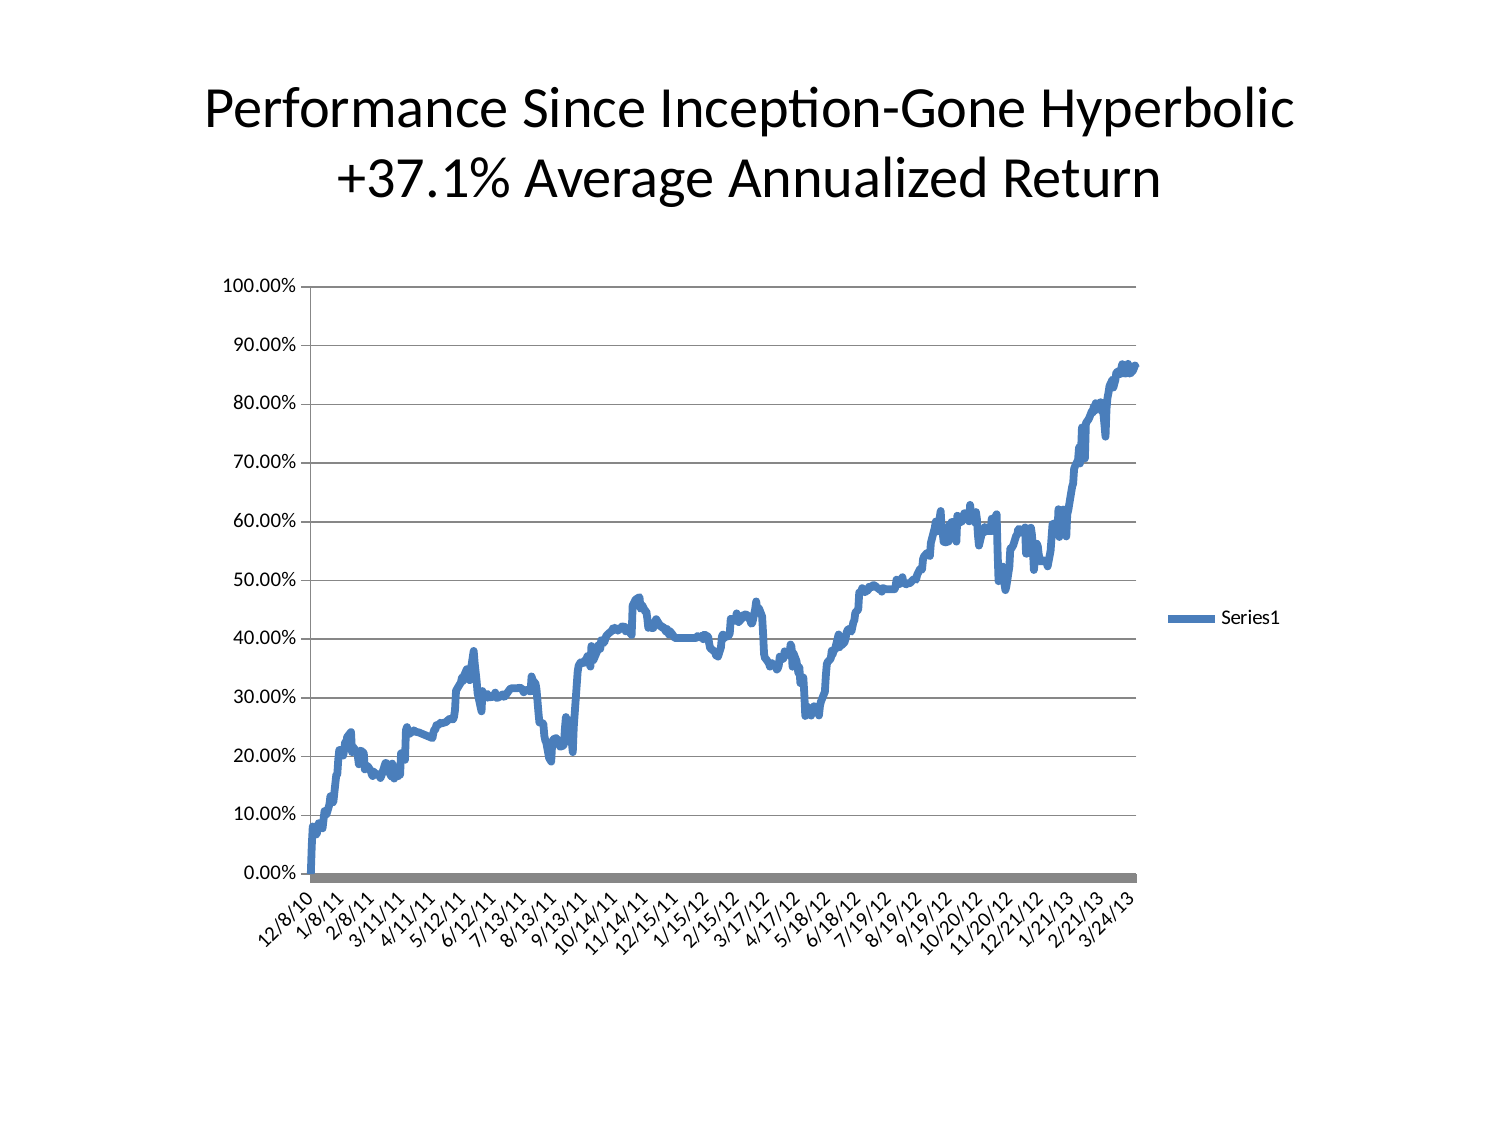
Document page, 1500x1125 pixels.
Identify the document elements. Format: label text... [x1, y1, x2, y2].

chart [199, 262, 1301, 976]
title Performance Since Inception-Gone Hyperbolic +37.1% Average Annualized Return [74, 44, 1426, 233]
